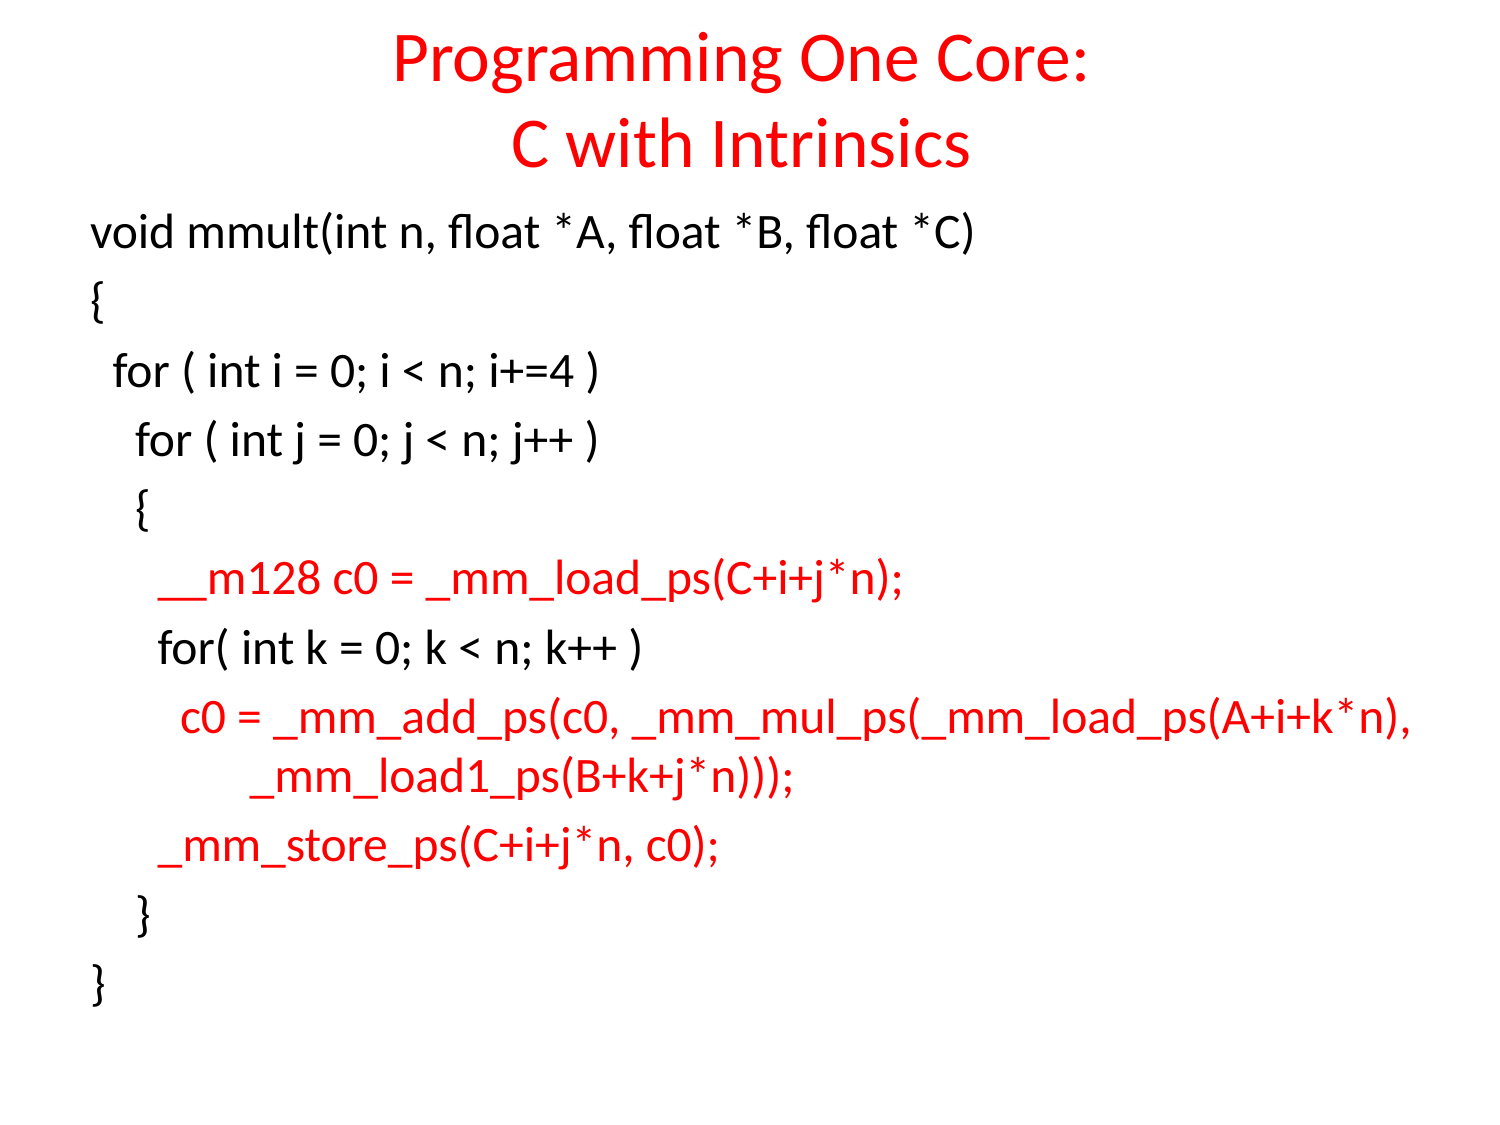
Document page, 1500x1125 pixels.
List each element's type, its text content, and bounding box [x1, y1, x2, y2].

title Programming One Core: C with Intrinsics [75, 1, 1425, 190]
list void mmult(int n, float *A, float *B, float *C) { for ( int i = 0; i < n; i+=4 ) for ( int j = 0; j < n; j++ ) { __m128 c0 = _mm_load_ps(C+i+j*n); for( int k = 0; k < n; k++ ) c0 = _mm_add_ps(c0, _mm_mul_ps(_mm_load_ps(A+i+k*n), _mm_load1_ps(B+k+j*n))); _mm_store_ps(C+i+j*n, c0); } } [75, 191, 1500, 1038]
